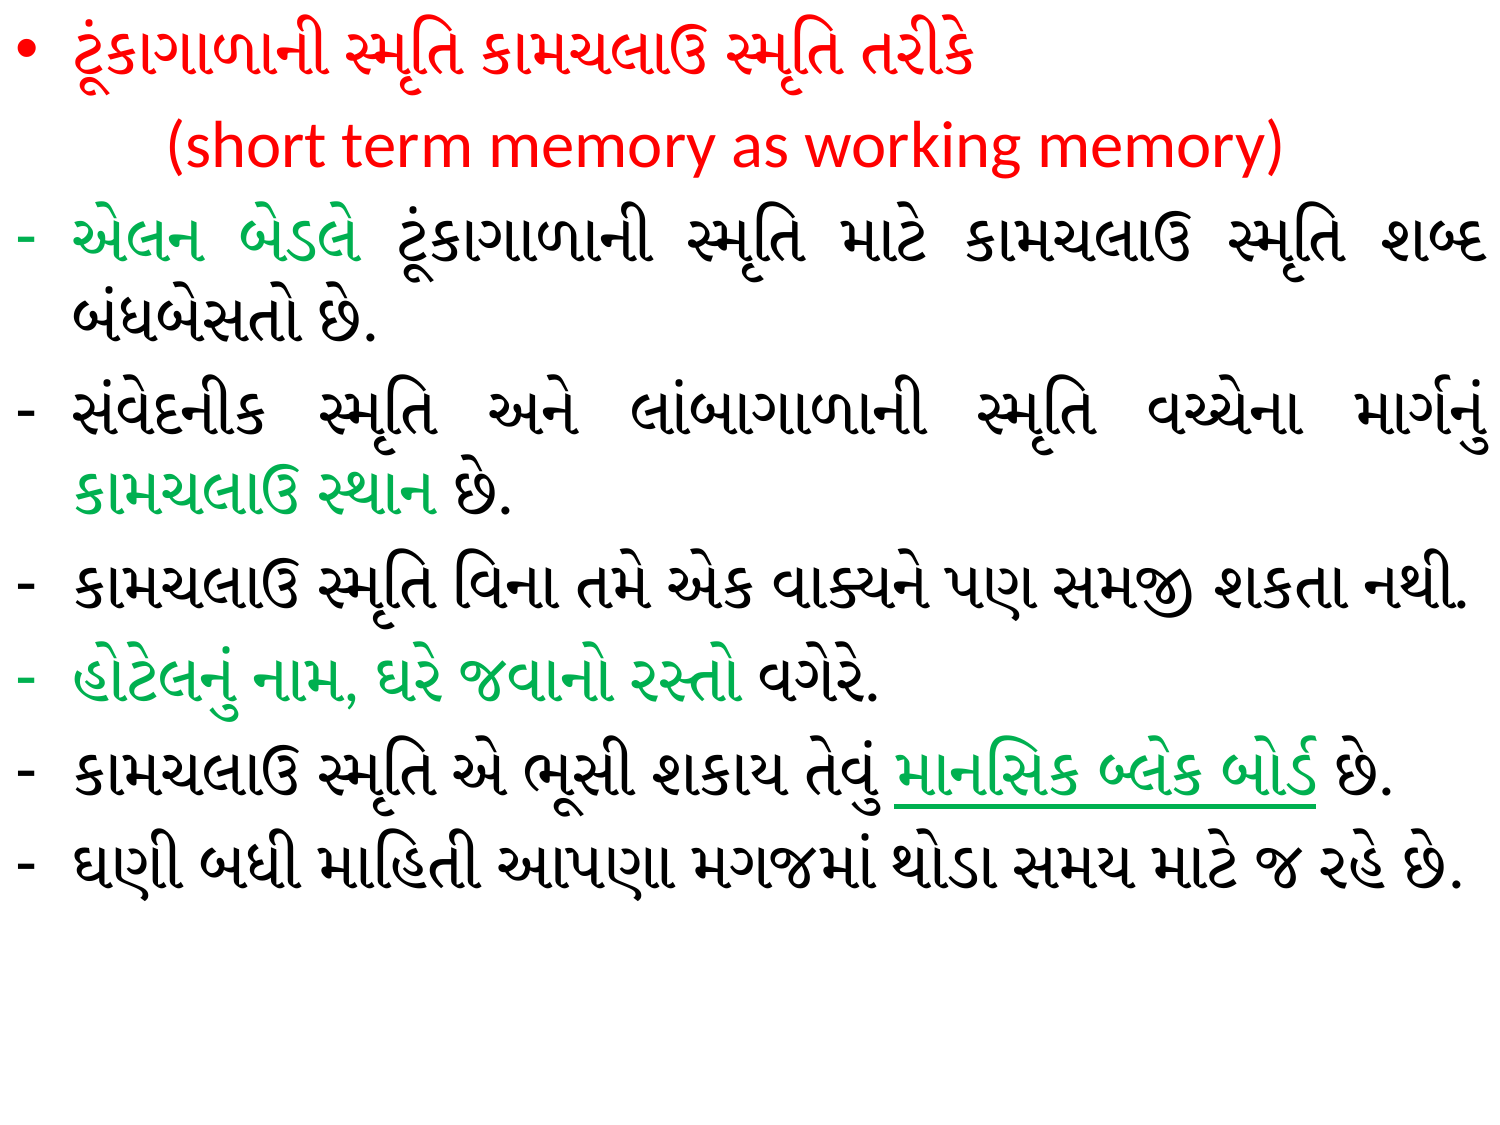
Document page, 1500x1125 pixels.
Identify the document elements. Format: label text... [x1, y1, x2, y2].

list ટૂંકાગાળાની સ્મૃતિ કામચલાઉ સ્મૃતિ તરીકે (short term memory as working memory) એલન બેડલે ટૂંકાગાળાની સ્મૃતિ માટે કામચલાઉ સ્મૃતિ શબ્દ બંધબેસતો છે. સંવેદનીક સ્મૃતિ અને લાંબાગાળાની સ્મૃતિ વચ્ચેના માર્ગનું કામચલાઉ સ્થાન છે. કામચલાઉ સ્મૃતિ વિના તમે એક વાક્યને પણ સમજી શકતા નથી. હોટેલનું નામ, ઘરે જવાનો રસ્તો વગેરે. કામચલાઉ સ્મૃતિ એ ભૂસી શકાય તેવું માનસિક બ્લેક બોર્ડ છે. ઘણી બધી માહિતી આપણા મગજમાં થોડા સમય માટે જ રહે છે. [0, 0, 1500, 1125]
